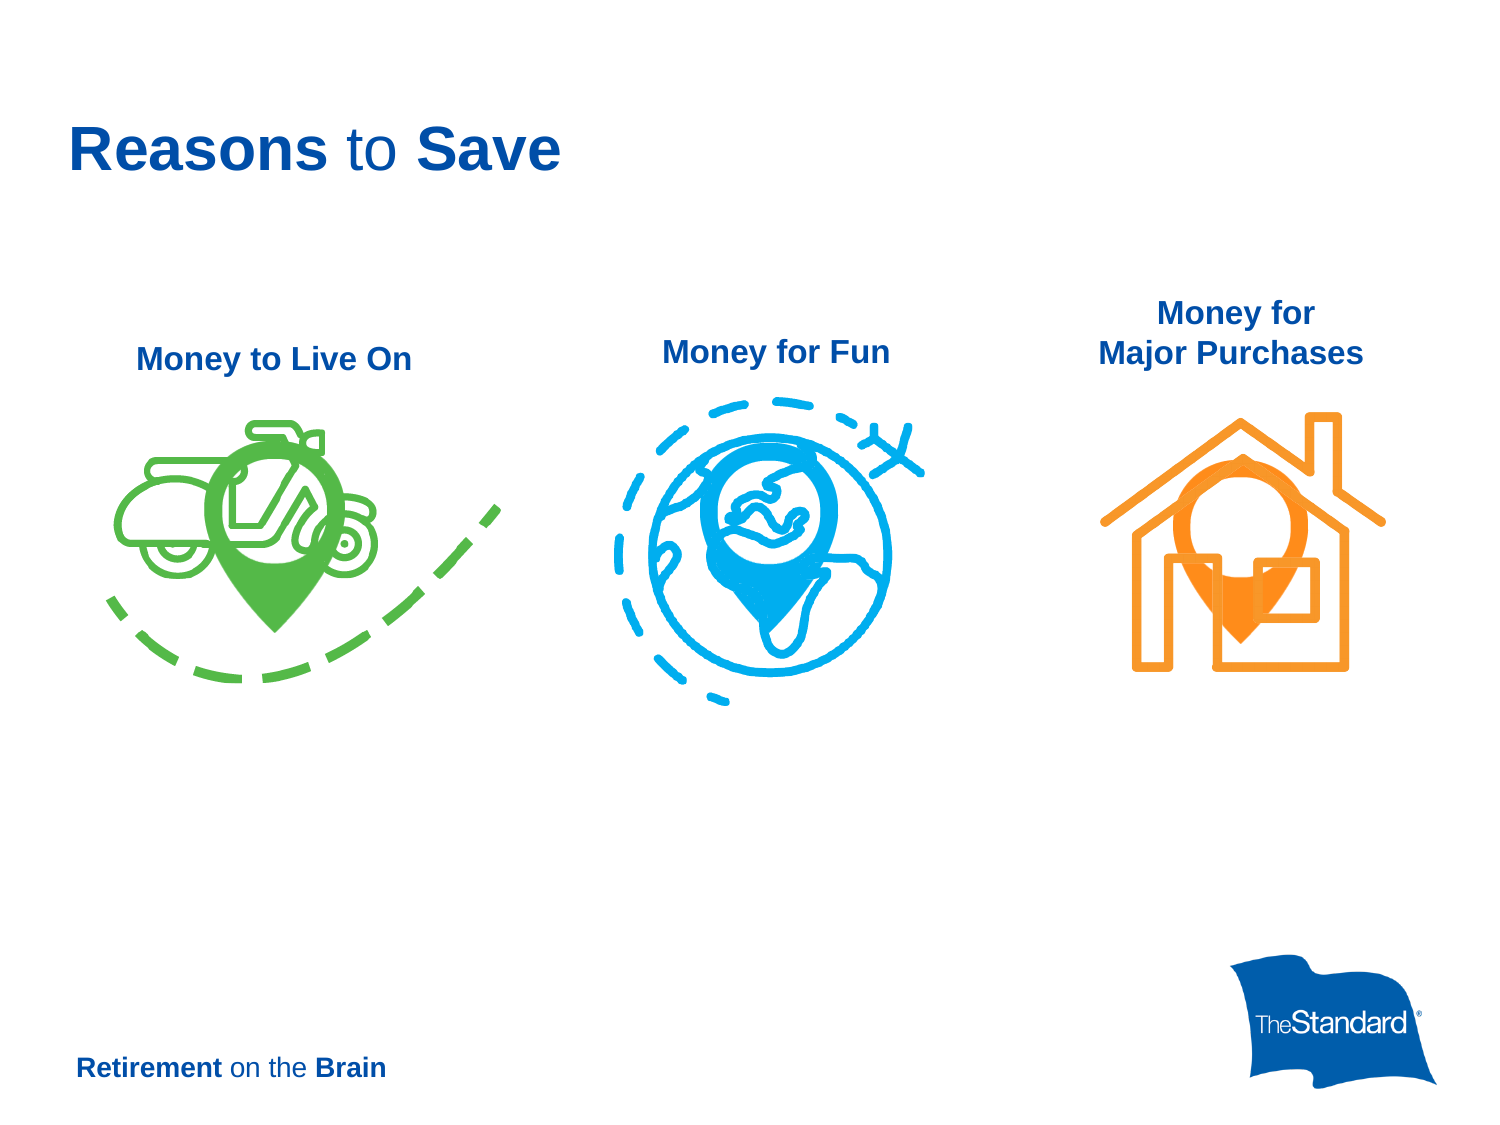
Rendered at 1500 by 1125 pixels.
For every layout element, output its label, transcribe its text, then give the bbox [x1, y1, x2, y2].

picture [1099, 412, 1387, 673]
text_box Money for Major Purchases [1083, 284, 1398, 379]
title Reasons to Save [53, 99, 1401, 303]
picture [104, 420, 501, 684]
text_box Money to Live On [121, 330, 428, 385]
text_box Money for Fun [647, 322, 906, 378]
picture [614, 397, 925, 706]
picture [1196, 921, 1470, 1122]
